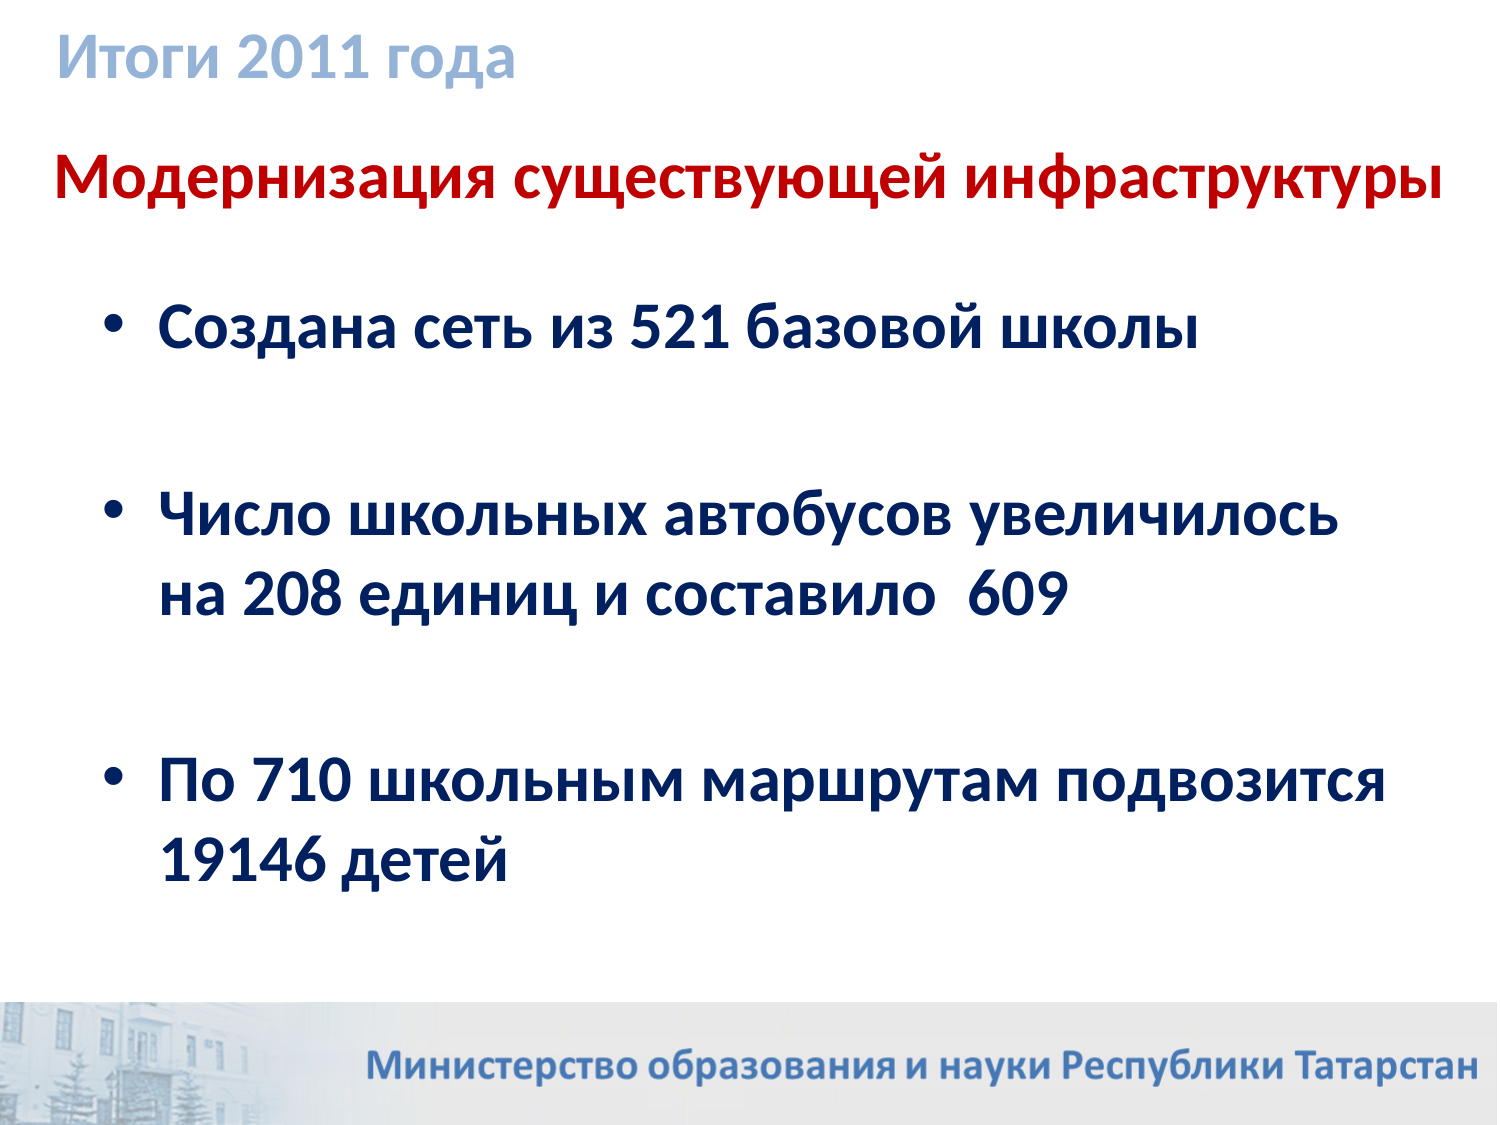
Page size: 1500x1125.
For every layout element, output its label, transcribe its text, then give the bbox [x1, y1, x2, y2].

picture [0, 1002, 1500, 1125]
list Создана сеть из 521 базовой школы Число школьных автобусов увеличилось на 208 единиц и составило 609 По 710 школьным маршрутам подвозится 19146 детей [86, 274, 1437, 1001]
text_box Итоги 2011 года [41, 4, 1483, 99]
text_box Модернизация существующей инфраструктуры [0, 124, 1500, 220]
